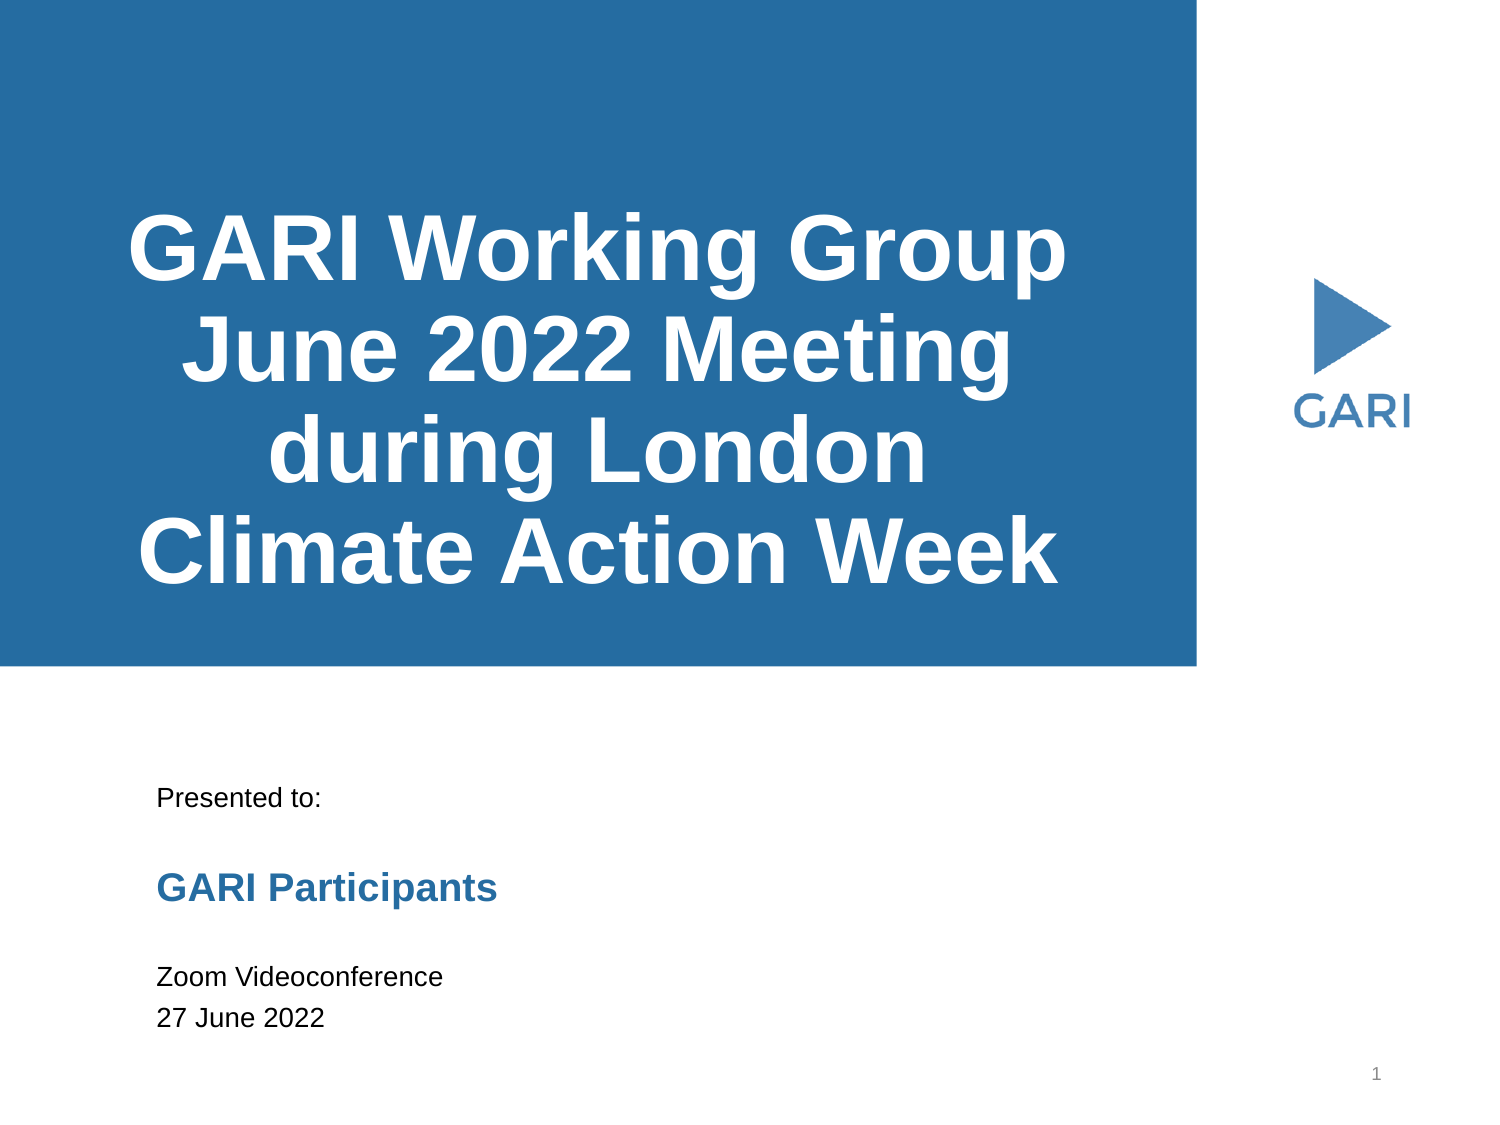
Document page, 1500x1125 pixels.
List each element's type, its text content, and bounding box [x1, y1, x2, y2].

subtitle Presented to: GARI Participants Zoom Videoconference 27 June 2022 [141, 775, 1267, 1043]
slide_number 1 [1059, 1042, 1397, 1103]
title GARI Working Group June 2022 Meeting during London Climate Action Week [81, 54, 1116, 612]
picture [1291, 276, 1414, 430]
